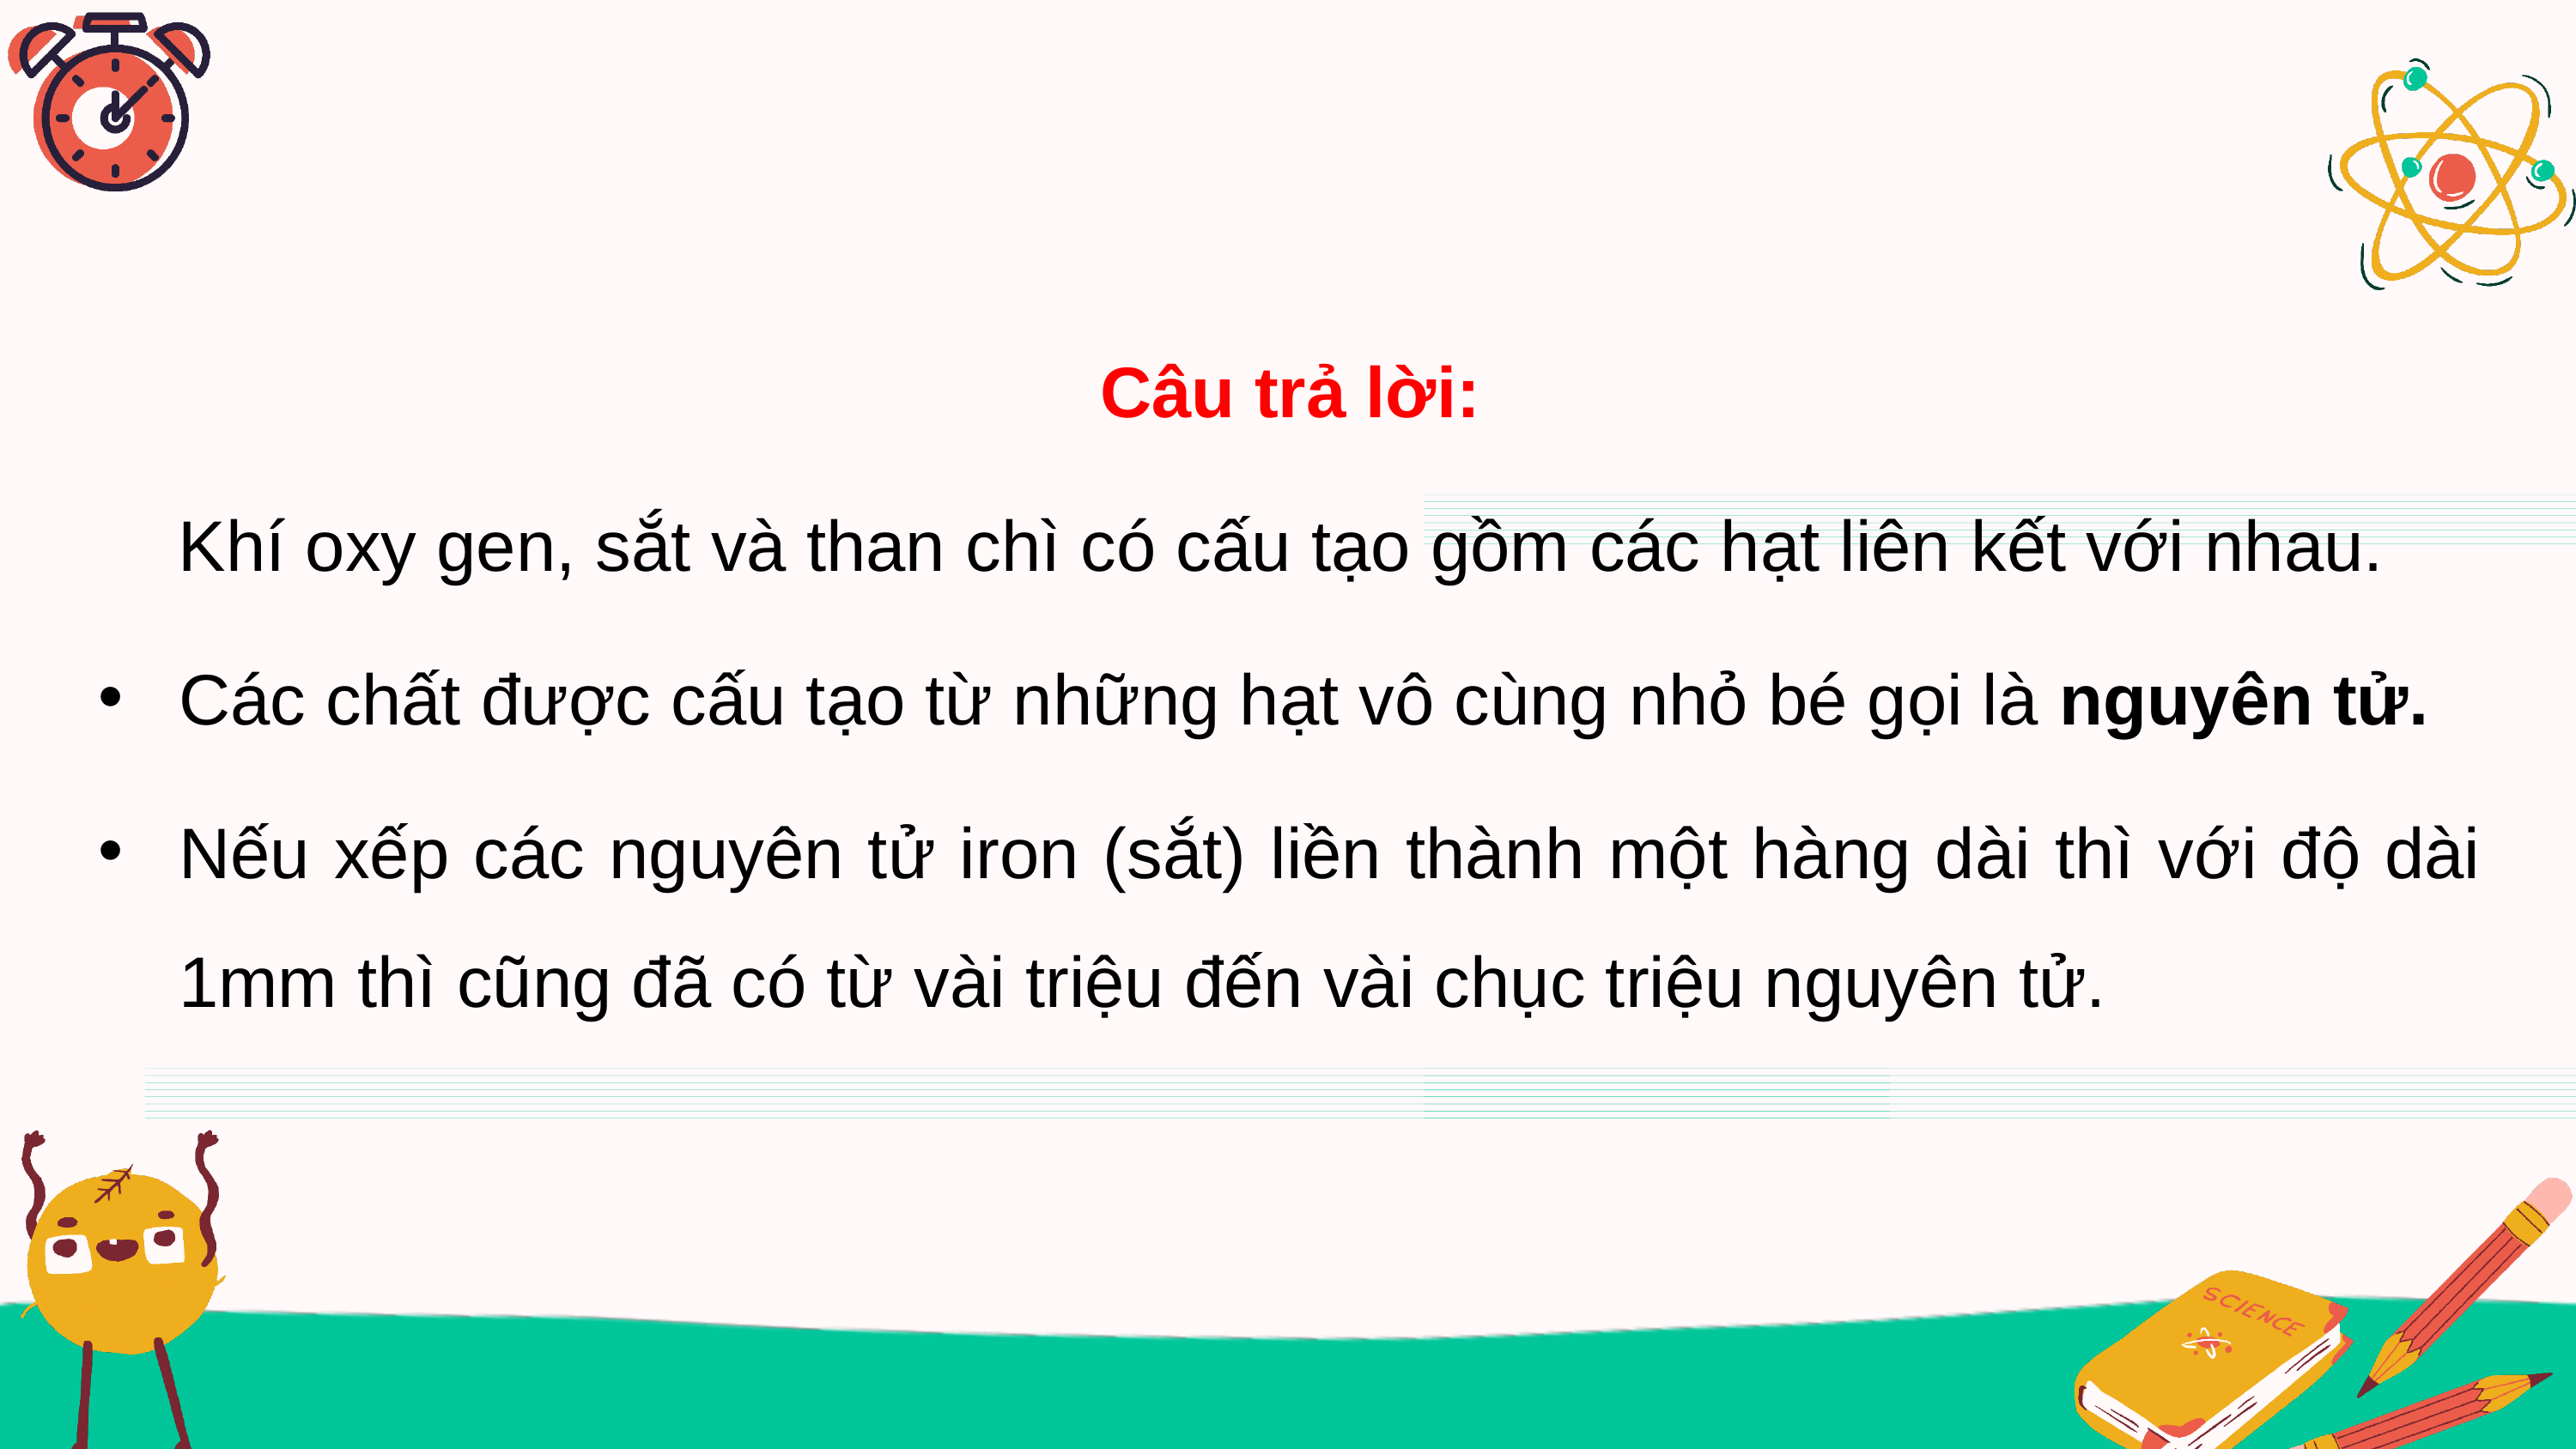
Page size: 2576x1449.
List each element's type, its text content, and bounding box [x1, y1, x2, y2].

picture [0, 1129, 2576, 1449]
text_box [1423, 1068, 2432, 1251]
text_box Câu trả lời: Khí oxy gen, sắt và than chì có cấu tạo gồm các hạt liên kết với nhau. Các chất được cấu tạo từ những hạt vô cùng nhỏ bé gọi là nguyên tử. Nếu xếp các nguyên tử iron (sắt) liền thành một hàng dài thì với độ dài 1mm thì cũng đã có từ vài triệu đến vài chục triệu nguyên tử. [85, 296, 2495, 1028]
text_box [144, 1068, 1153, 1251]
picture [0, 0, 258, 252]
picture [2328, 58, 2576, 290]
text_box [1423, 494, 2432, 676]
